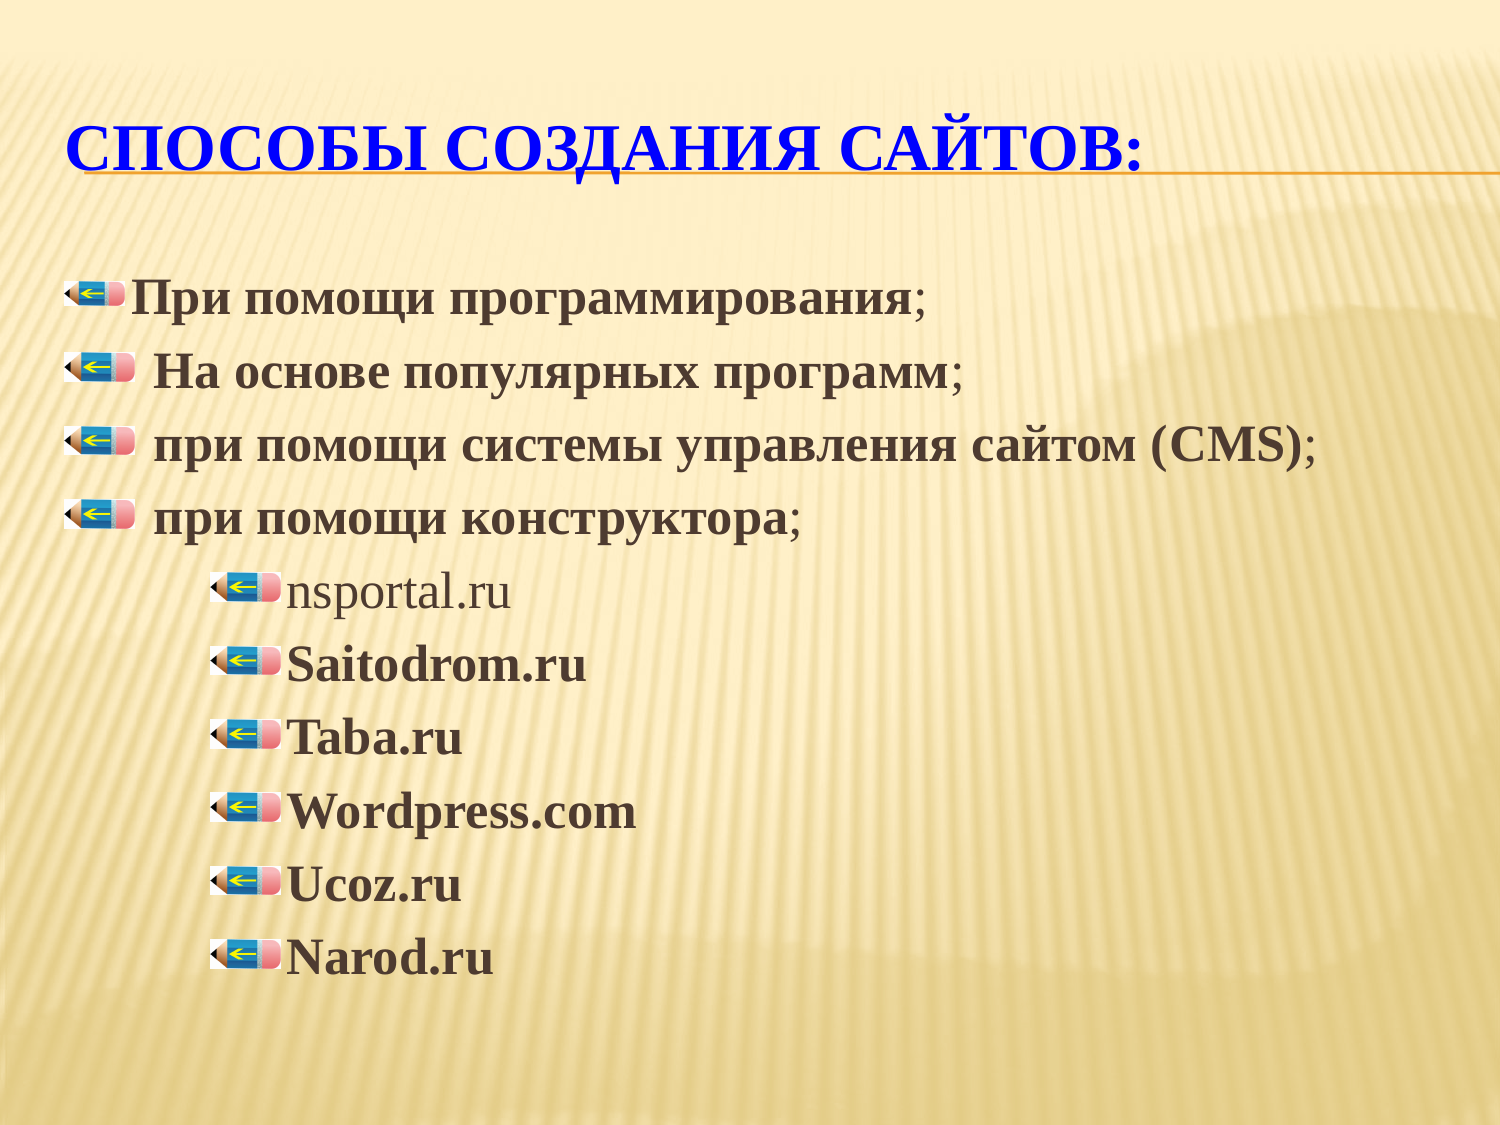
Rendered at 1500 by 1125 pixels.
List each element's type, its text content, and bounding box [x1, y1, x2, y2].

picture [64, 499, 135, 529]
picture [210, 719, 281, 749]
picture [64, 281, 125, 306]
picture [210, 939, 281, 969]
picture [210, 866, 281, 895]
title способы создания сайтов: [50, 75, 1475, 213]
picture [64, 352, 135, 382]
picture [210, 646, 281, 675]
picture [64, 426, 135, 455]
picture [210, 792, 281, 822]
list При помощи программирования; На основе популярных программ; при помощи системы управления сайтом (CMS); при помощи конструктора; nsportal.ru Saitodrom.ru Taba.ru Wordpress.com Ucoz.ru Narod.ru [50, 254, 1475, 998]
picture [210, 572, 281, 602]
